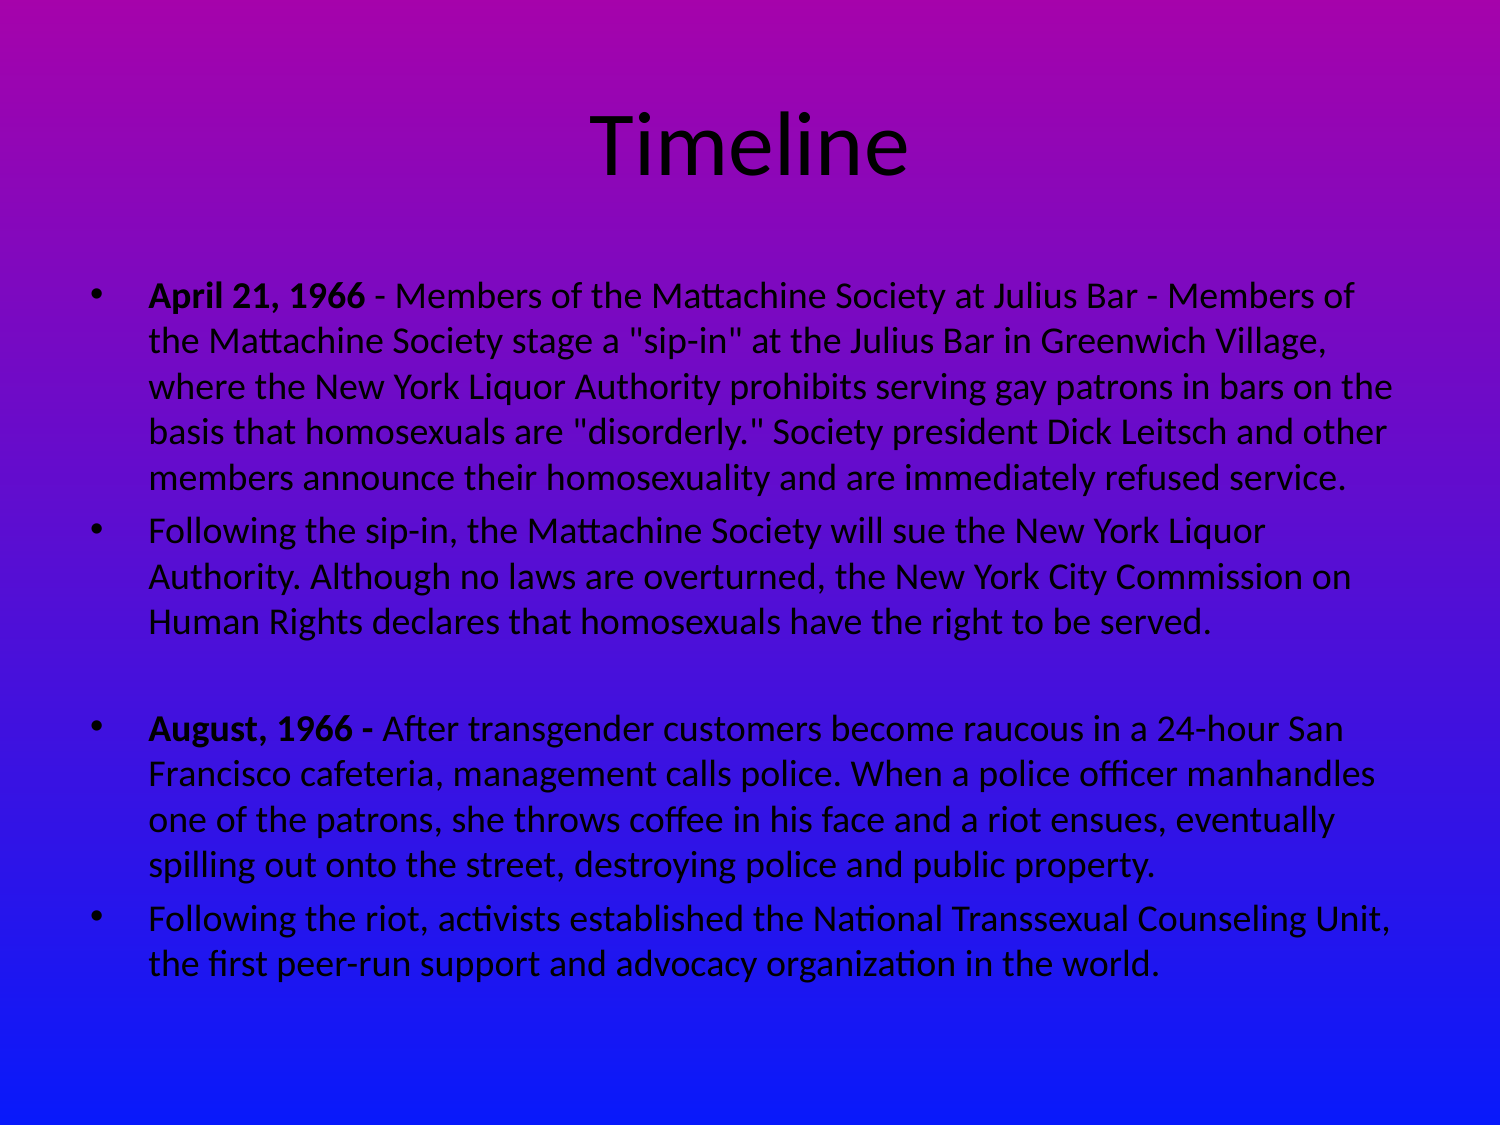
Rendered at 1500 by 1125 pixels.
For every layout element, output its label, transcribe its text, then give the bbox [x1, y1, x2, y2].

title Timeline [75, 45, 1425, 233]
list April 21, 1966 - Members of the Mattachine Society at Julius Bar - Members of the Mattachine Society stage a "sip-in" at the Julius Bar in Greenwich Village, where the New York Liquor Authority prohibits serving gay patrons in bars on the basis that homosexuals are "disorderly." Society president Dick Leitsch and other members announce their homosexuality and are immediately refused service. Following the sip-in, the Mattachine Society will sue the New York Liquor Authority. Although no laws are overturned, the New York City Commission on Human Rights declares that homosexuals have the right to be served. August, 1966 - After transgender customers become raucous in a 24-hour San Francisco cafeteria, management calls police. When a police officer manhandles one of the patrons, she throws coffee in his face and a riot ensues, eventually spilling out onto the street, destroying police and public property. Following the riot, activists established the National Transsexual Counseling Unit, the first peer-run support and advocacy organization in the world. [75, 262, 1425, 1005]
